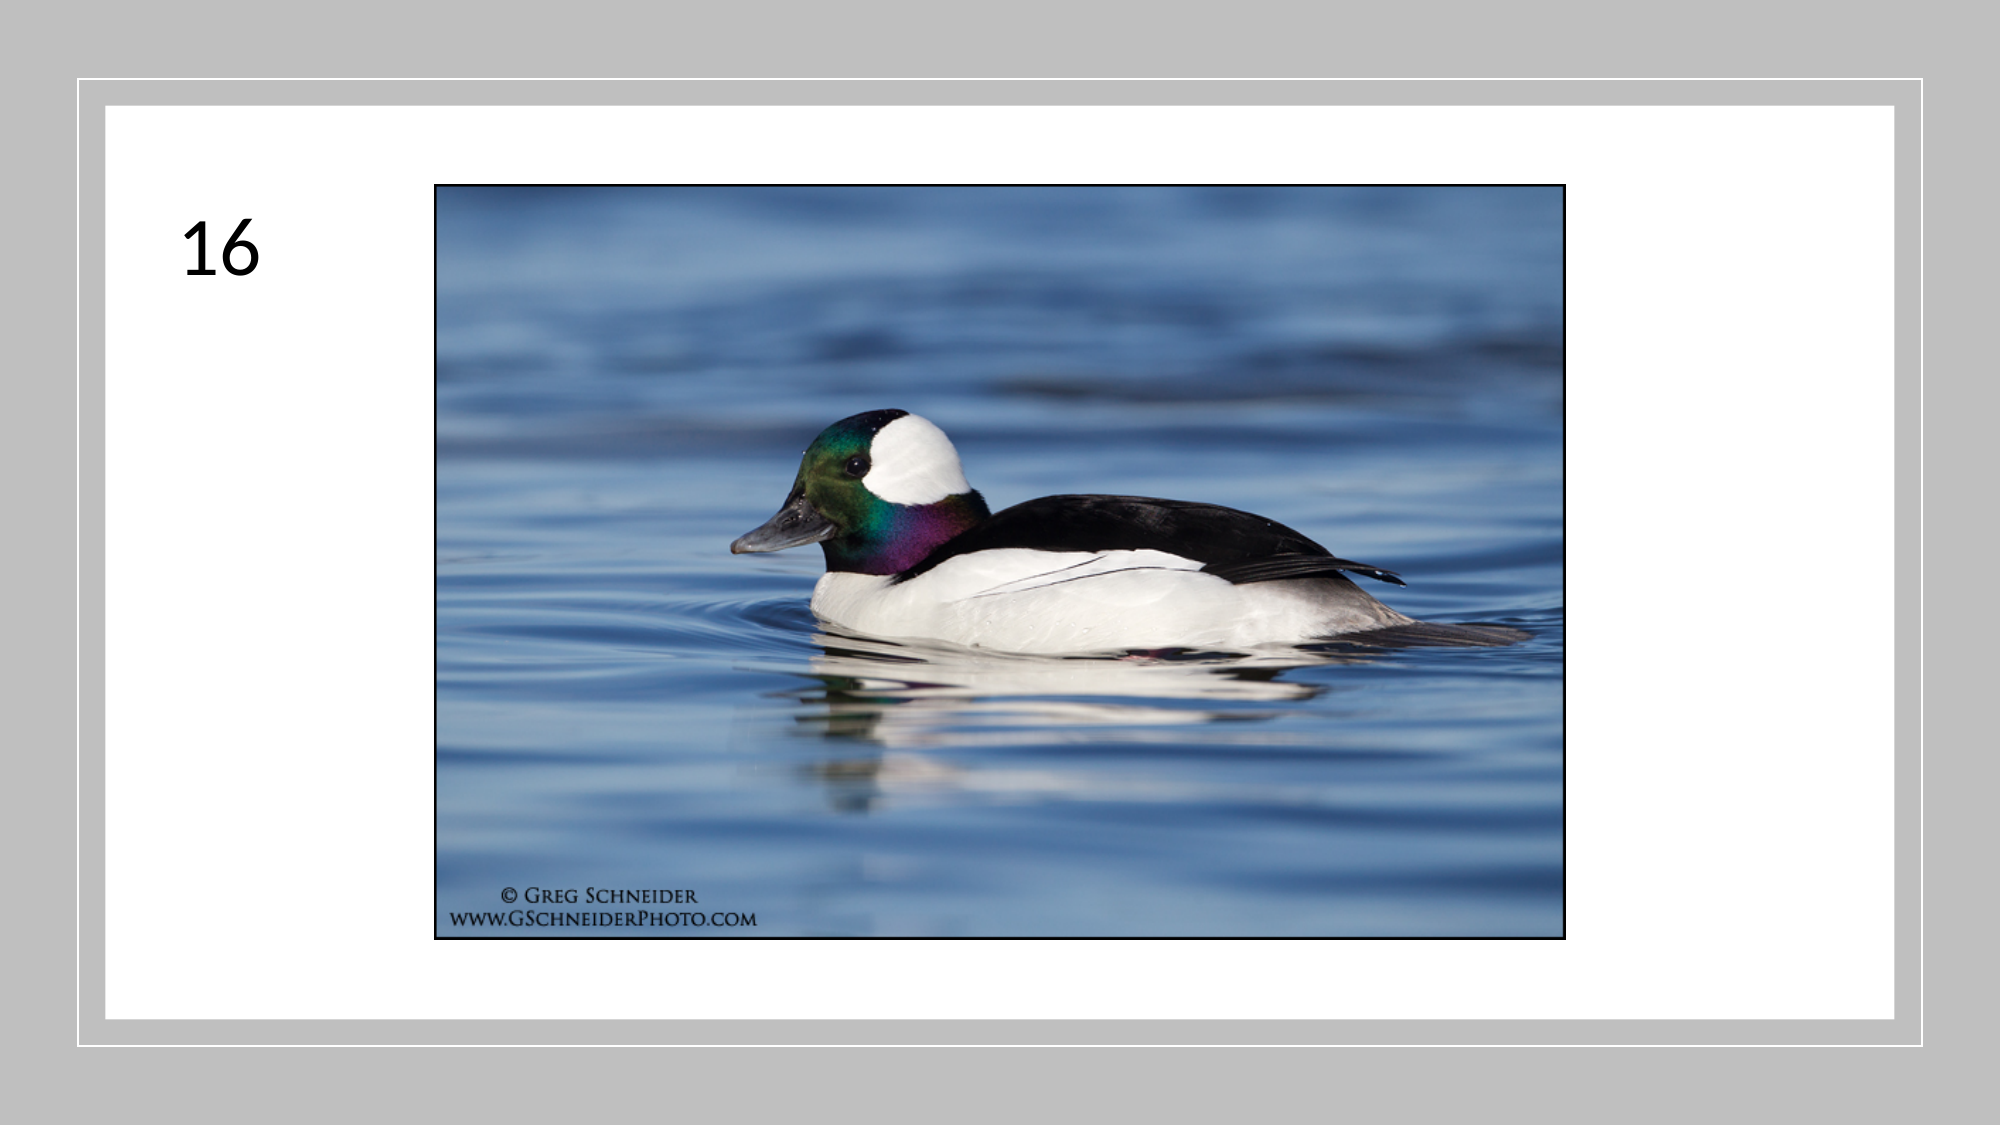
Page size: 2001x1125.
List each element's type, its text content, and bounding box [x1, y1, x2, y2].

picture [434, 184, 1566, 940]
text_box [104, 104, 1895, 1020]
text_box [77, 78, 1923, 1047]
text_box 16 [162, 184, 434, 299]
text_box [0, 0, 2000, 1125]
